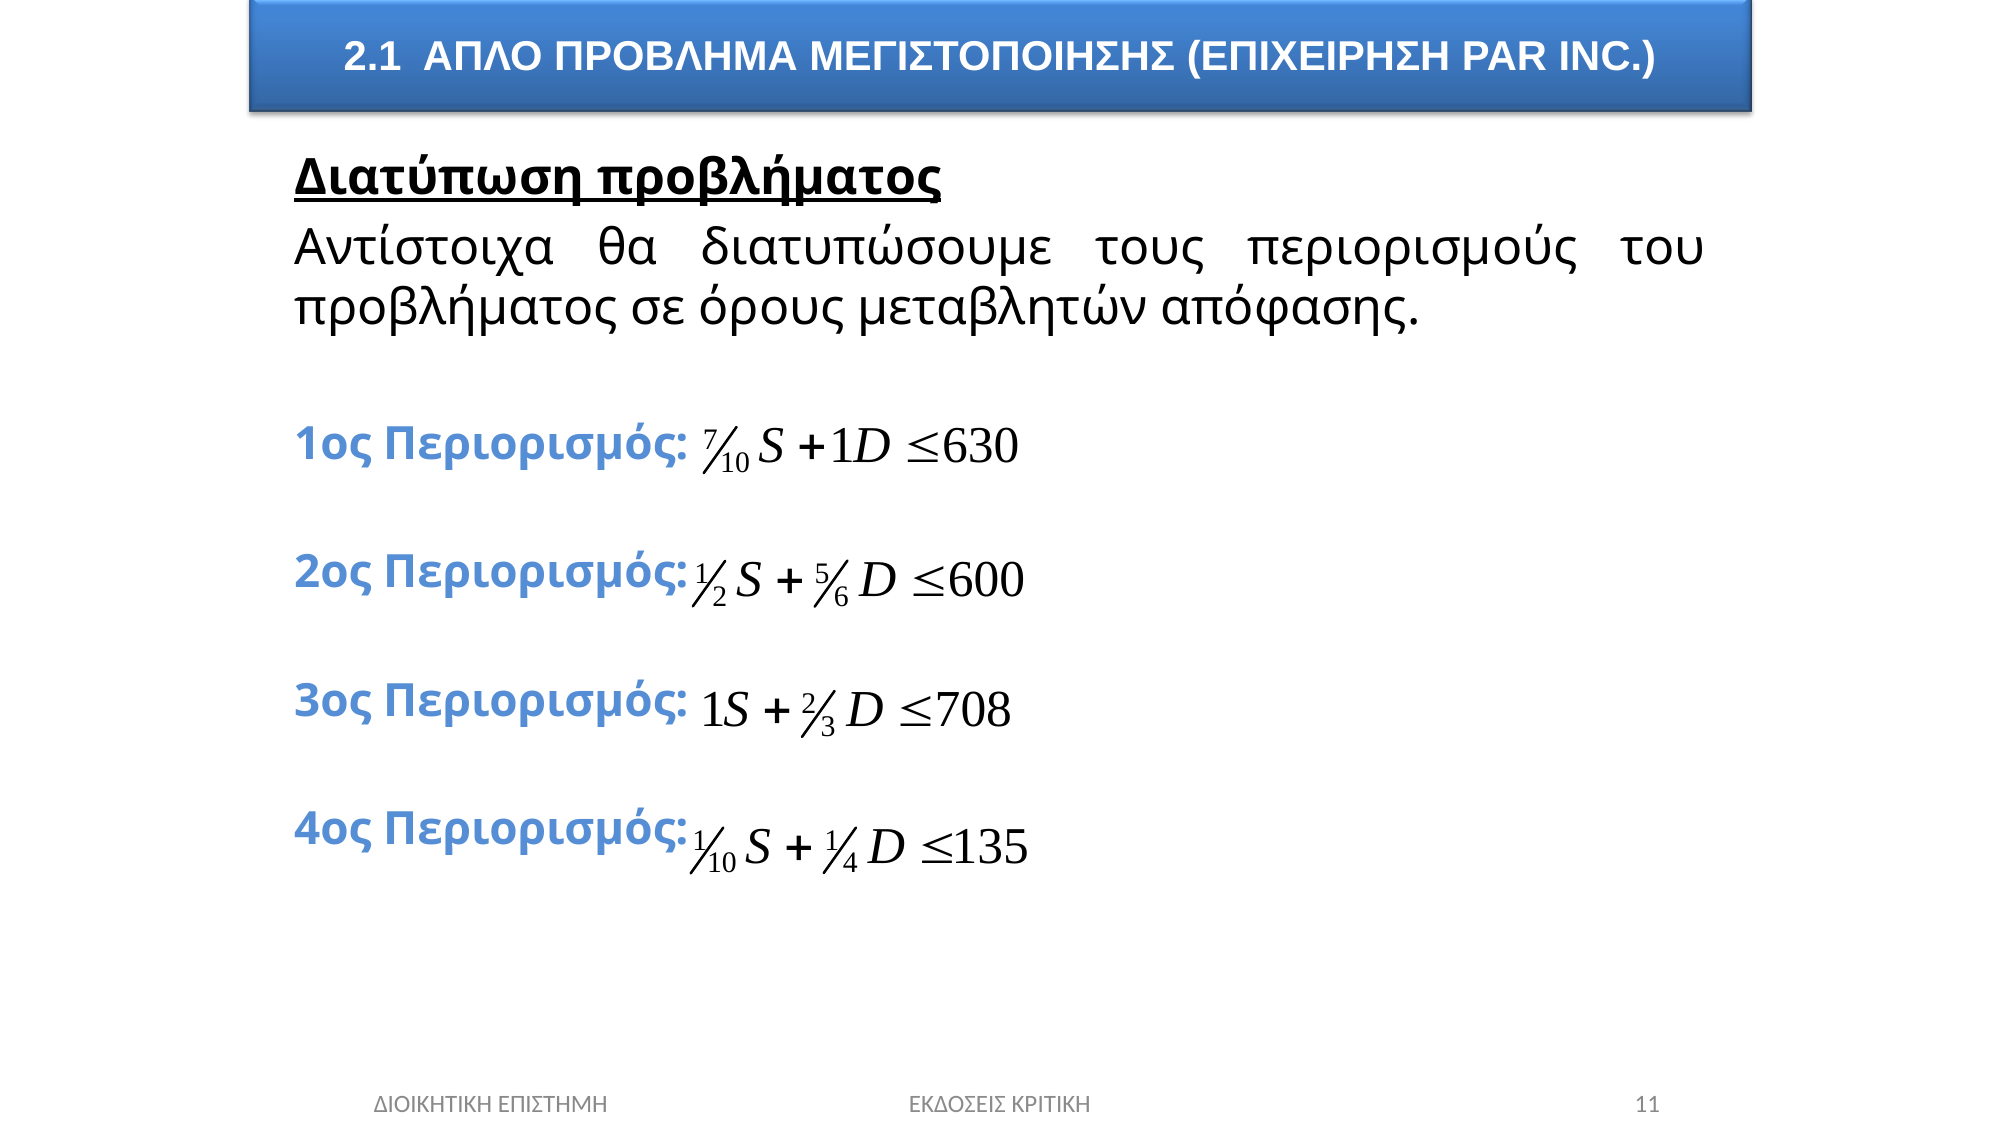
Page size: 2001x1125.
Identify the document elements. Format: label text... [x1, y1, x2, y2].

slide_number 11 [1325, 1081, 1675, 1124]
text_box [693, 415, 1030, 485]
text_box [697, 679, 1021, 749]
text_box ΔΙΟΙΚΗΤΙΚΗ ΕΠΙΣΤΗΜΗ [253, 1081, 729, 1124]
text_box Διατύπωση προβλήματος Αντίστοιχα θα διατυπώσουμε τους περιορισμούς του προβλήματος σε όρους μεταβλητών απόφασης. 1ος Περιορισμός: 2ος Περιορισμός: 3ος Περιορισμός: 4ος Περιορισμός: [279, 137, 1721, 931]
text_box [682, 549, 1036, 618]
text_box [680, 815, 1038, 885]
footer ΕΚΔΟΣΕΙΣ ΚΡΙΤΙΚΗ [762, 1081, 1238, 1124]
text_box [240, 0, 1760, 128]
